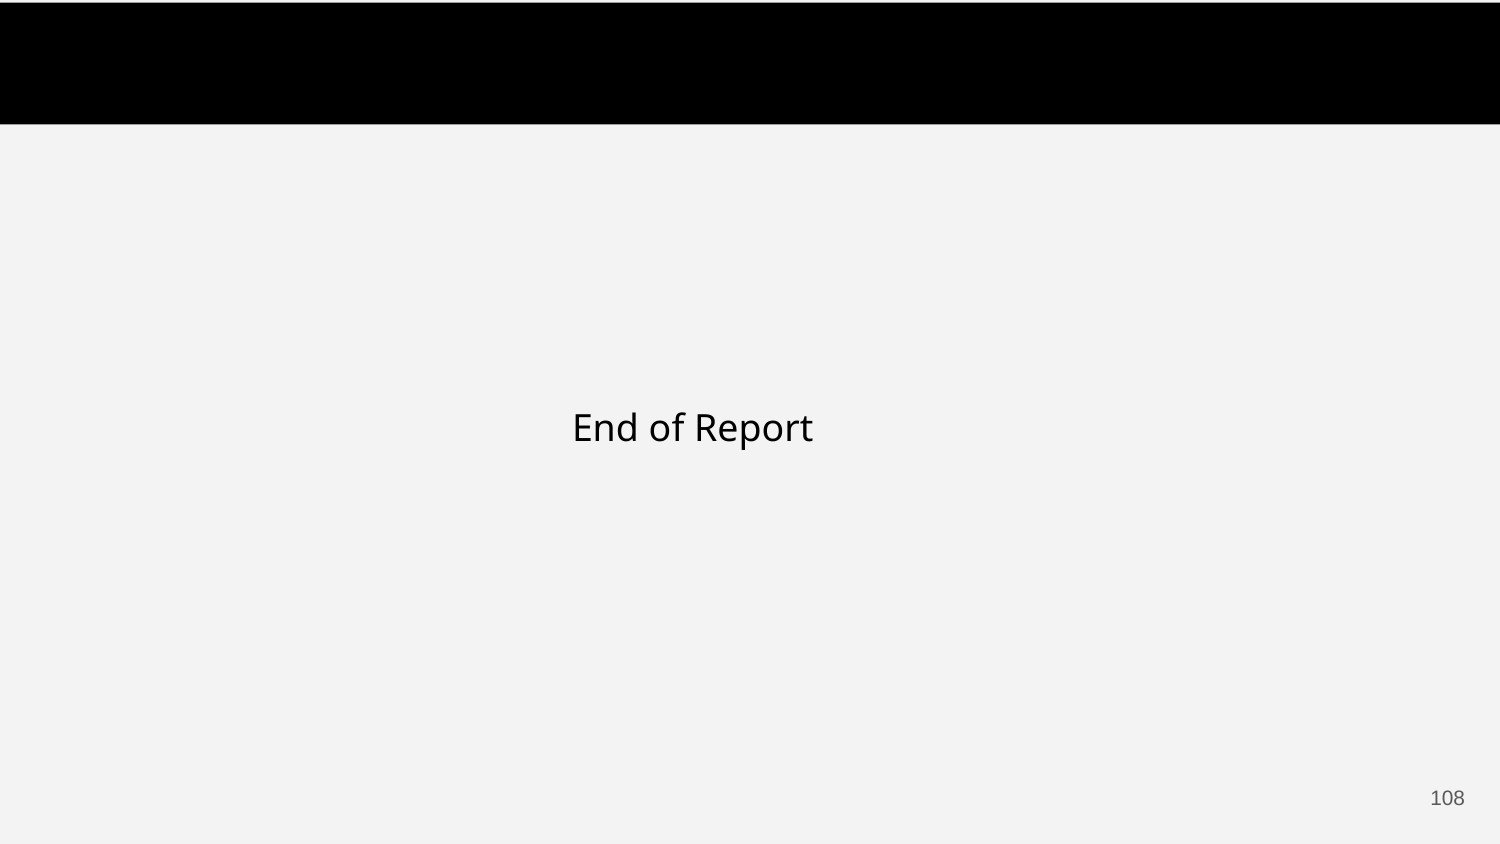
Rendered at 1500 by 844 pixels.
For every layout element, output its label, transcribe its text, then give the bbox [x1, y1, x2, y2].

text_box [0, 2, 1500, 125]
text_box End of Report [537, 396, 858, 457]
slide_number 107 [1389, 764, 1480, 830]
